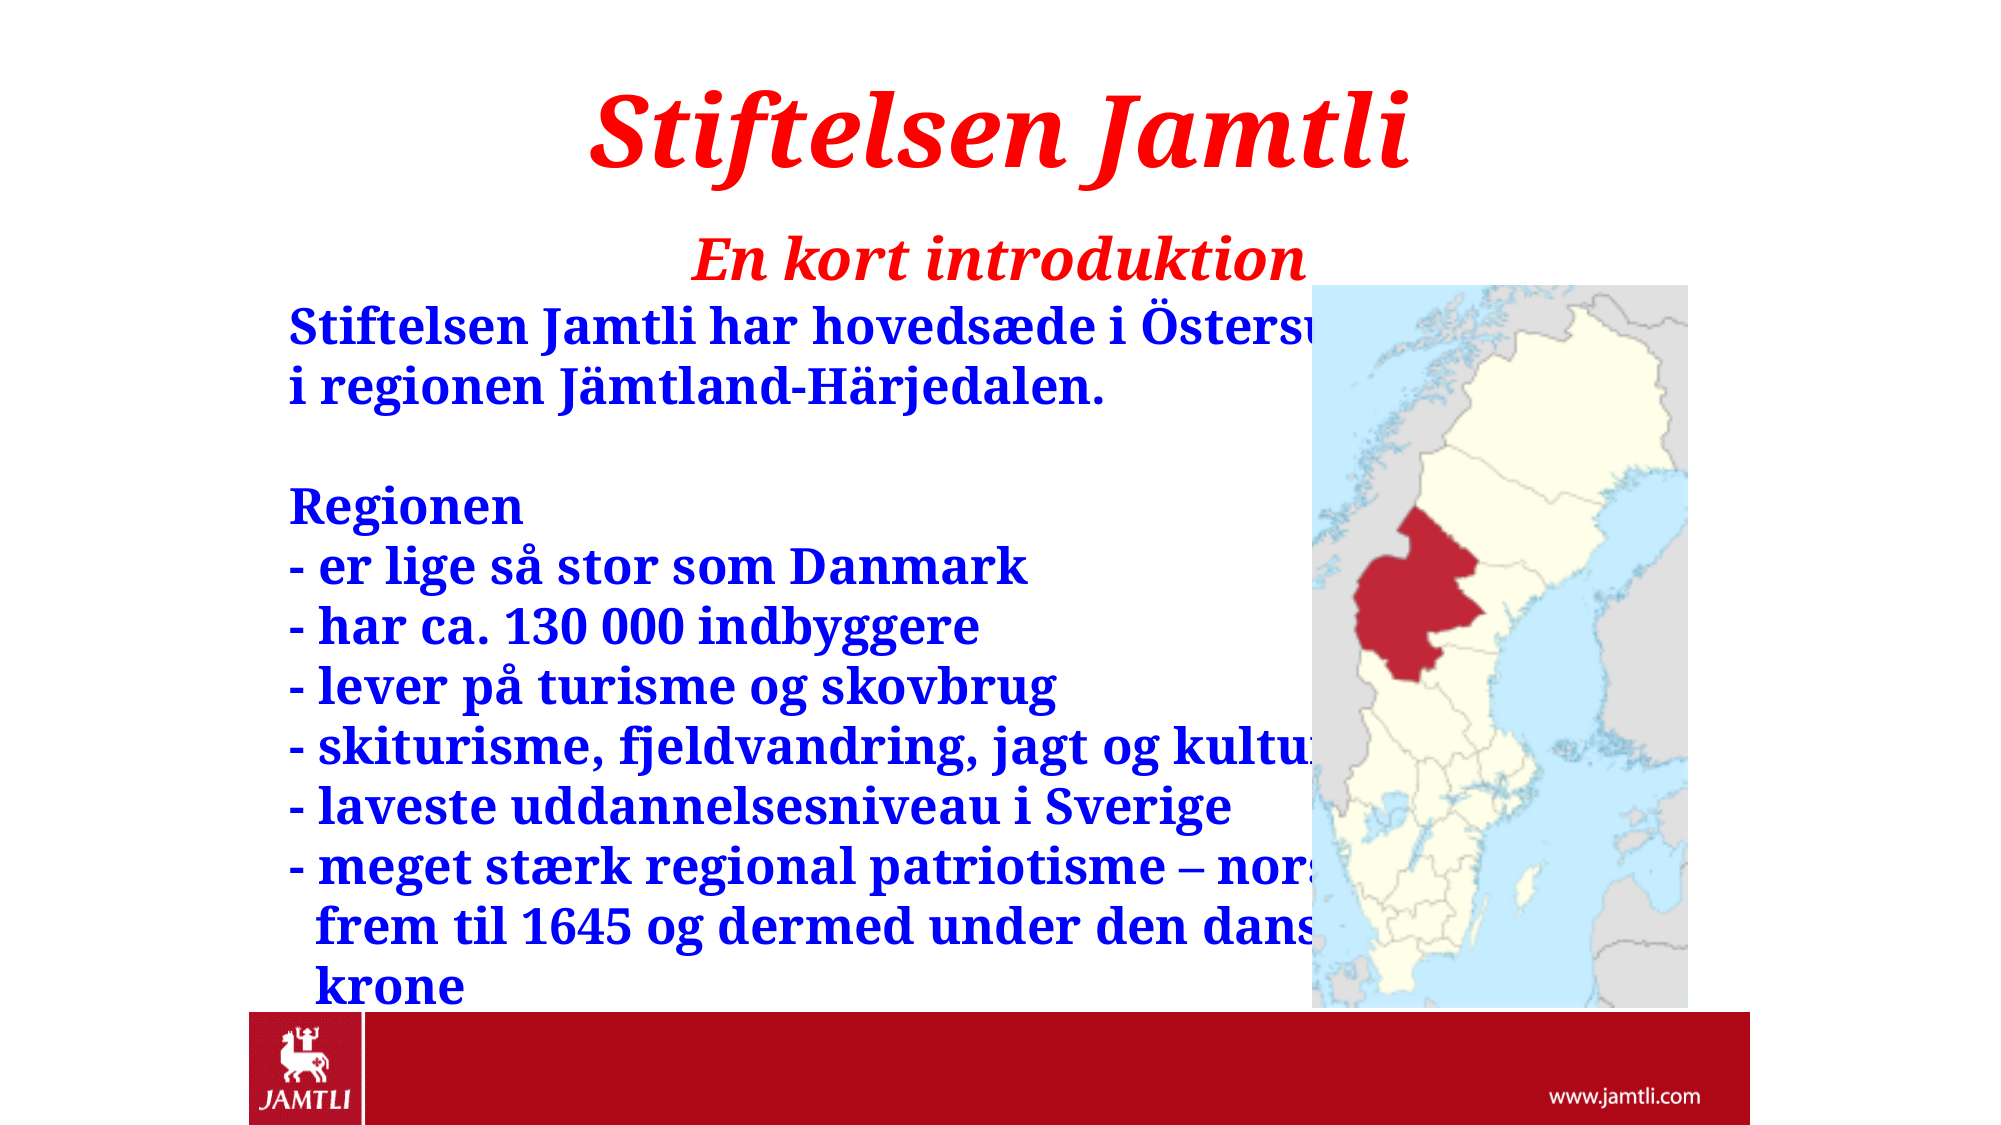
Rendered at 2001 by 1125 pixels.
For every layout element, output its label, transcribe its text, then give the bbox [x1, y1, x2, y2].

picture [249, 1012, 1750, 1125]
text_box Stiftelsen Jamtli En kort introduktion [249, 0, 1742, 405]
text_box Stiftelsen Jamtli har hovedsæde i Östersund i regionen Jämtland-Härjedalen. Regionen - er lige så stor som Danmark - har ca. 130 000 indbyggere - lever på turisme og skovbrug - skiturisme, fjeldvandring, jagt og kultur - laveste uddannelsesniveau i Sverige - meget stærk regional patriotisme – norsk frem til 1645 og dermed under den danske krone [275, 287, 1725, 1012]
picture [1312, 285, 1688, 1008]
